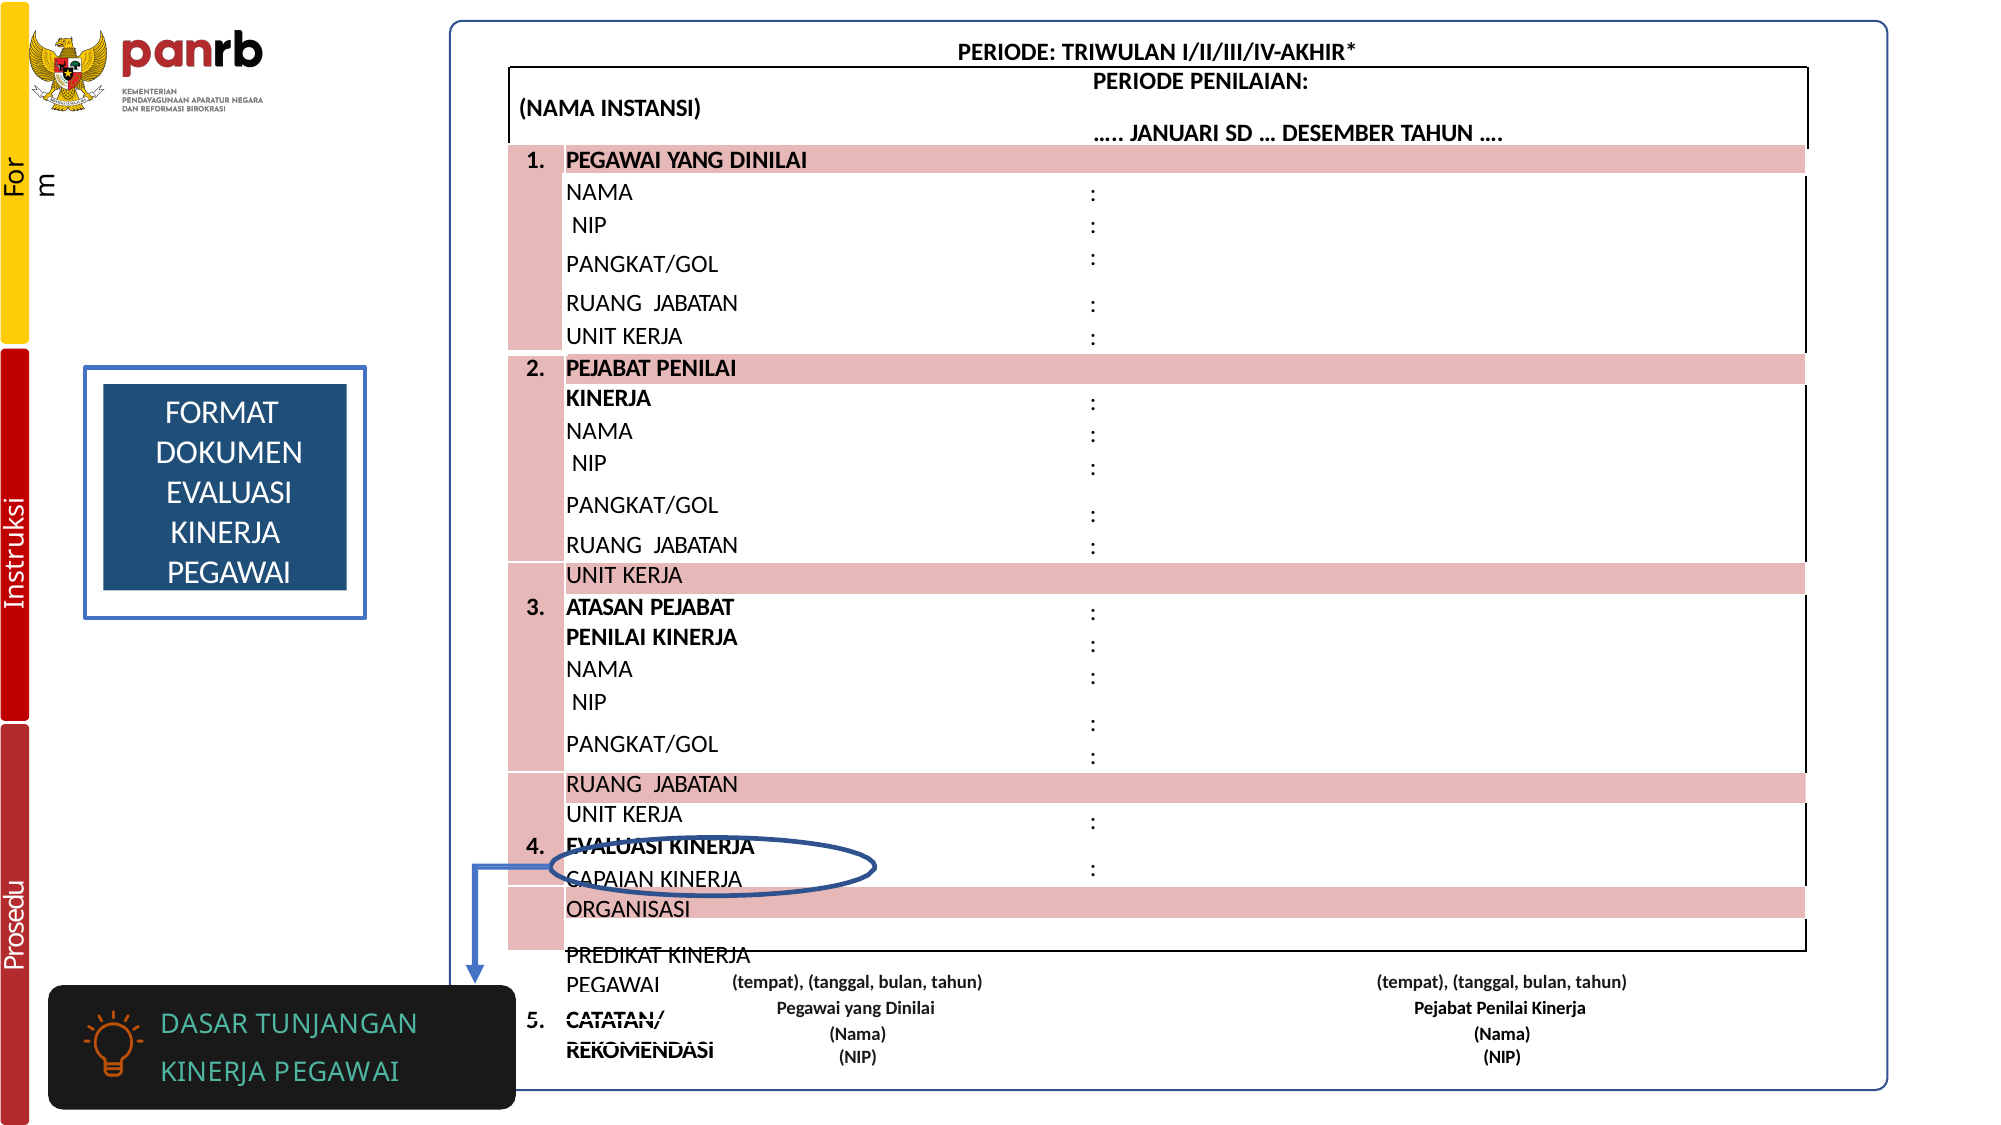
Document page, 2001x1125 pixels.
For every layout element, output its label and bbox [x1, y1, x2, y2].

picture [28, 29, 47, 113]
text_box [0, 348, 33, 721]
text_box [0, 724, 33, 1125]
text_box [47, 0, 2000, 1125]
text_box [0, 1, 33, 344]
